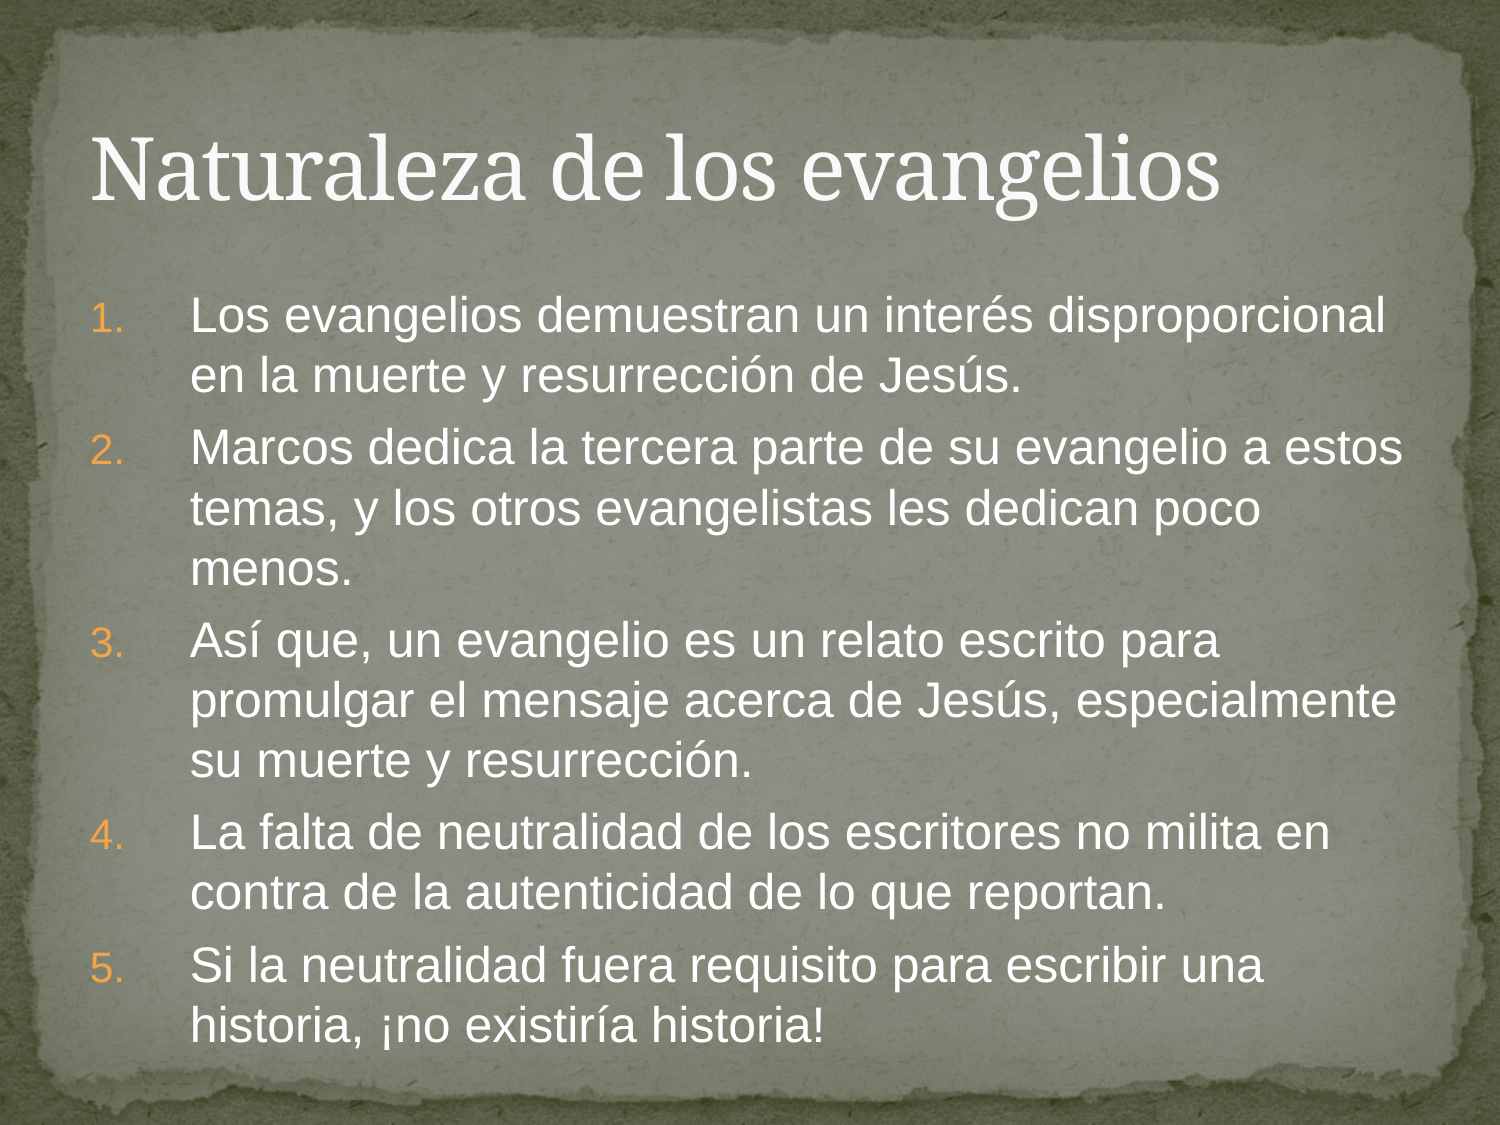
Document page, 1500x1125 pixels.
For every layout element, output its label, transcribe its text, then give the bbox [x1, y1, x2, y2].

title Naturaleza de los evangelios [74, 24, 1425, 225]
list Los evangelios demuestran un interés disproporcional en la muerte y resurrección de Jesús. Marcos dedica la tercera parte de su evangelio a estos temas, y los otros evangelistas les dedican poco menos. Así que, un evangelio es un relato escrito para promulgar el mensaje acerca de Jesús, especialmente su muerte y resurrección. La falta de neutralidad de los escritores no milita en contra de la autenticidad de lo que reportan. Si la neutralidad fuera requisito para escribir una historia, ¡no existiría historia! [75, 275, 1438, 1088]
